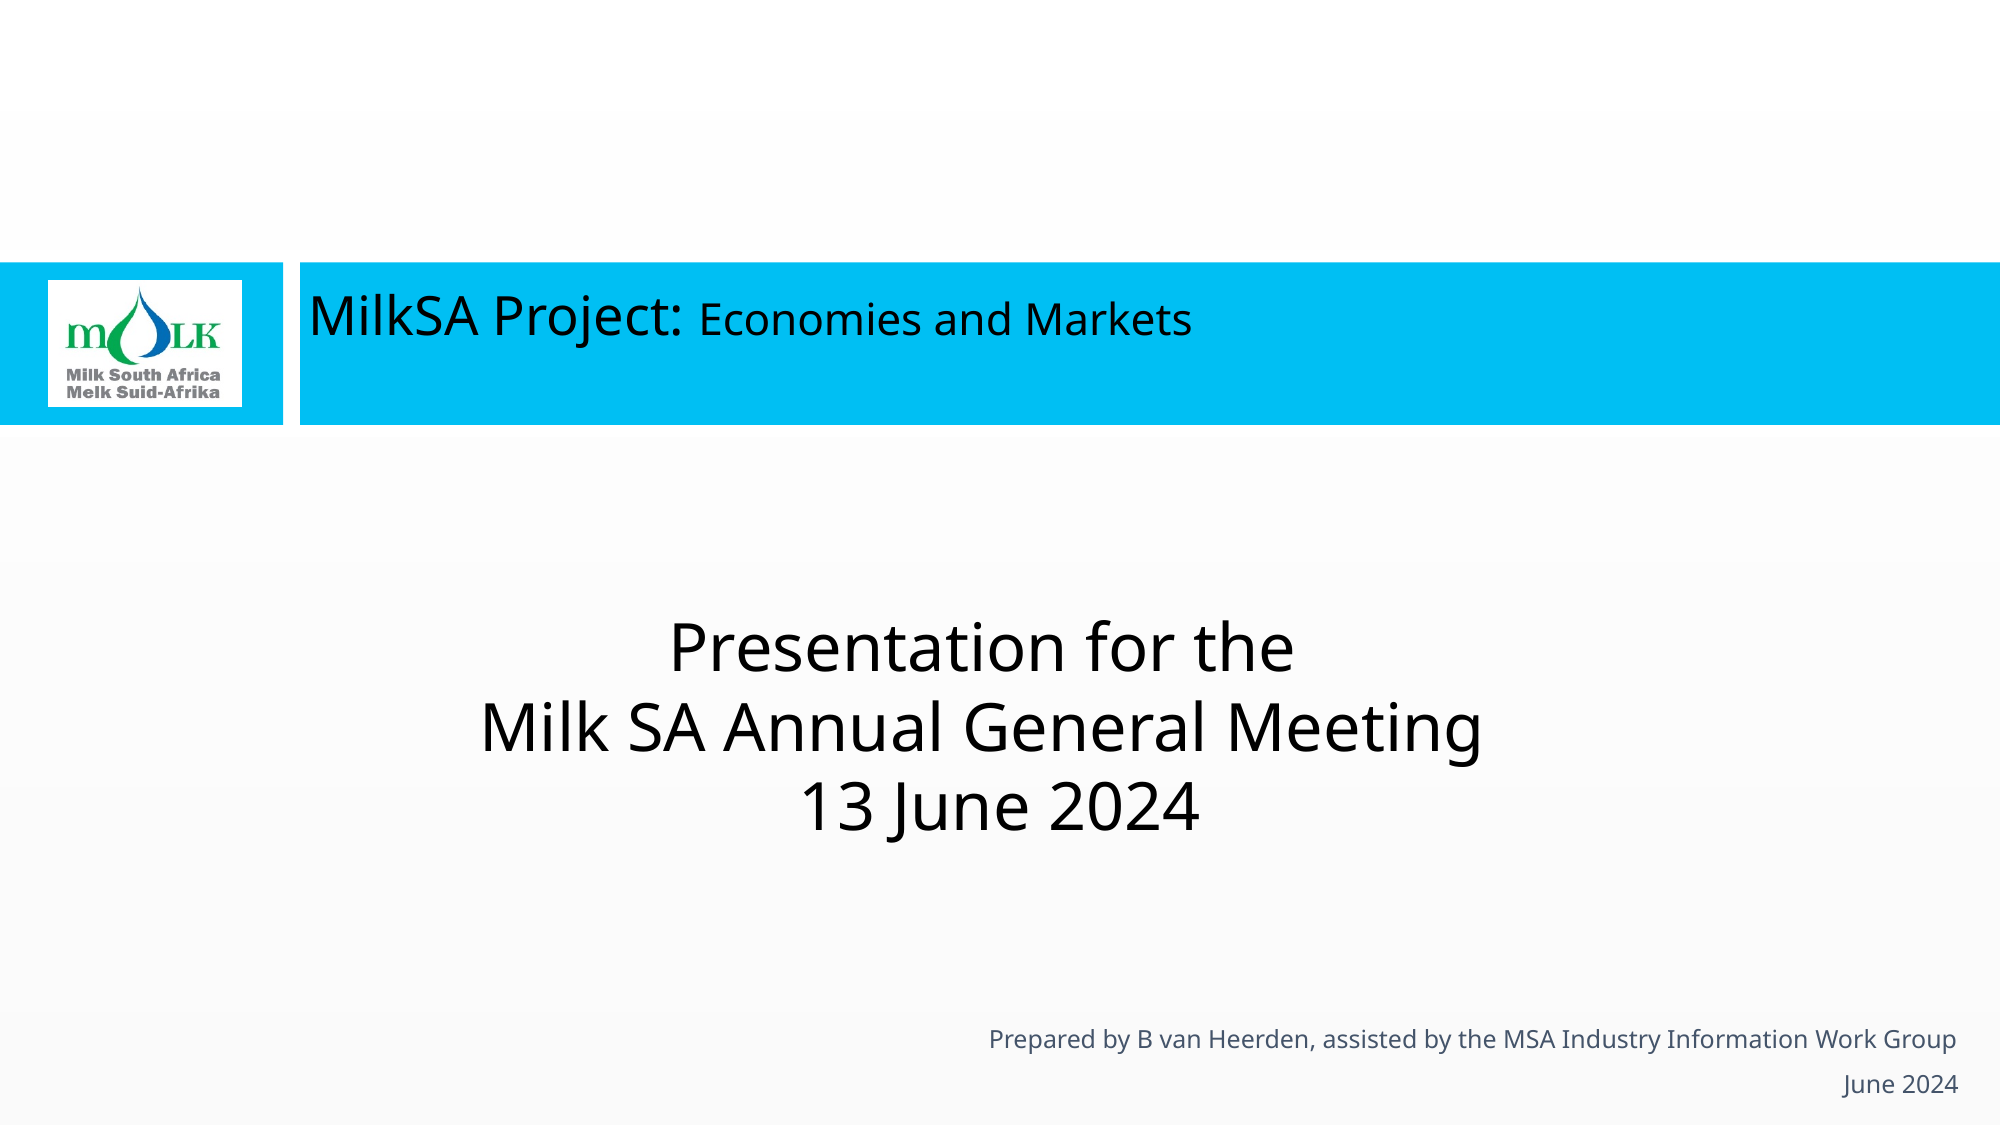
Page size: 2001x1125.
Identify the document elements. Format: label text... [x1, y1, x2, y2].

text_box Prepared by B van Heerden, assisted by the MSA Industry Information Work Group June 2024 [163, 1016, 1974, 1125]
title MilkSA Project: Economies and Markets [294, 281, 1945, 506]
text_box Presentation for the Milk SA Annual General Meeting 13 June 2024 [149, 516, 1851, 852]
picture [49, 281, 241, 406]
